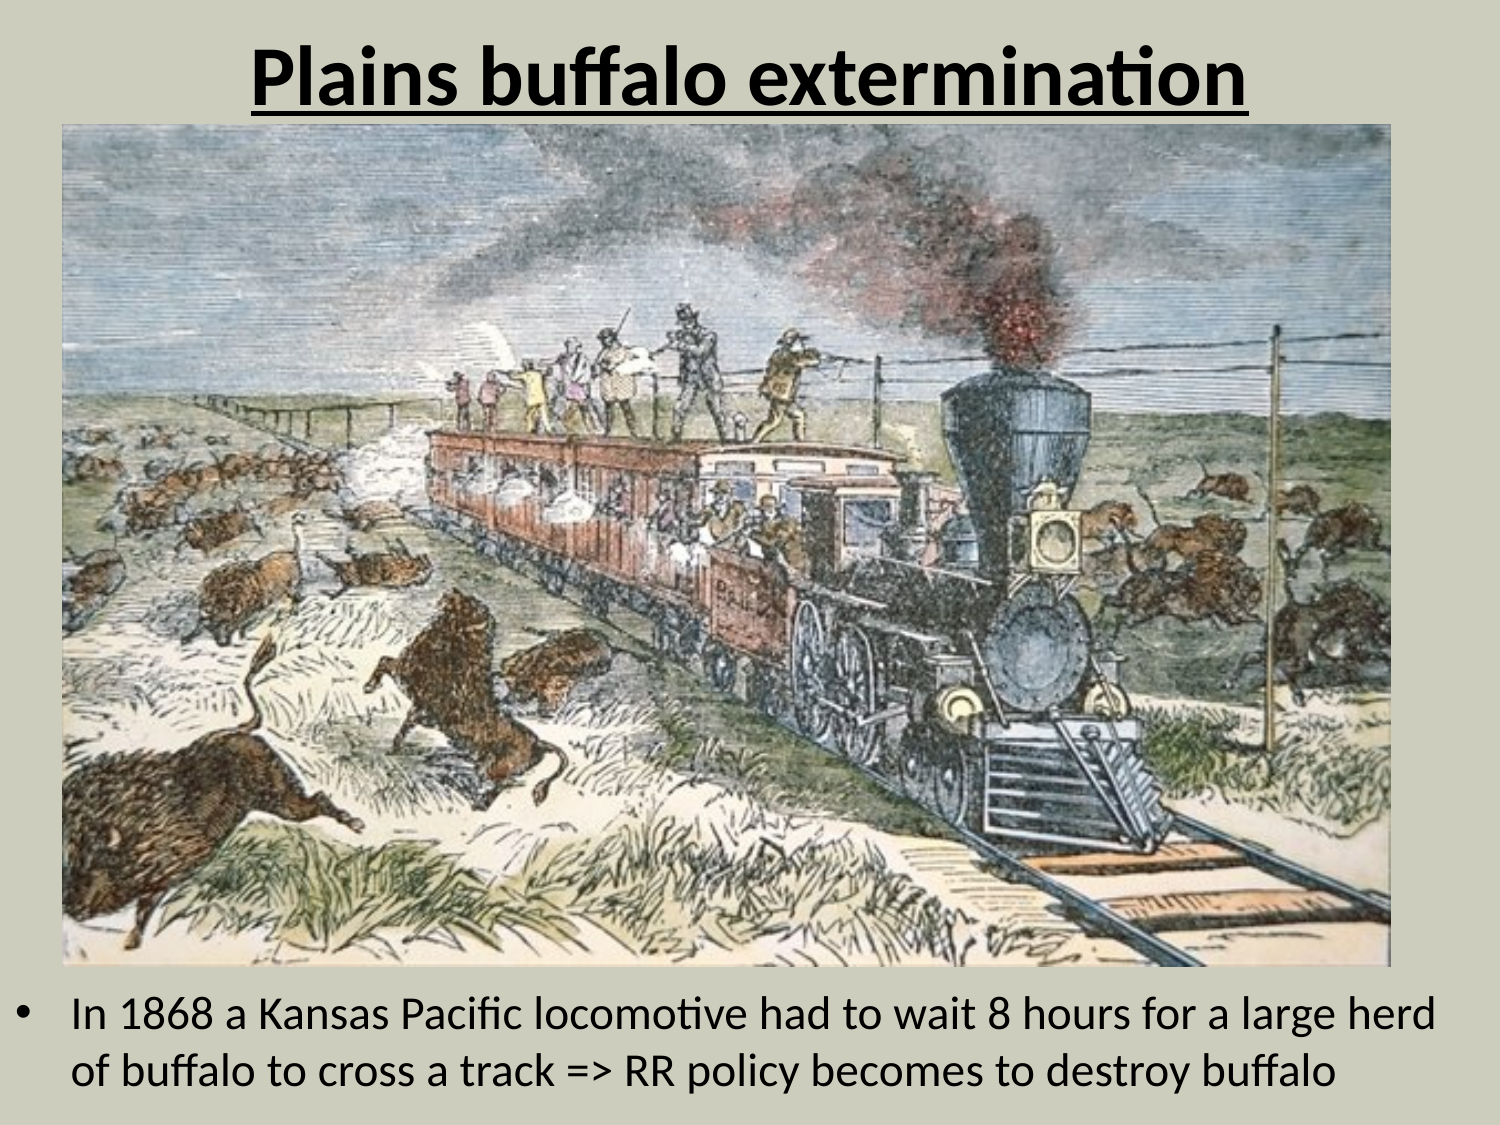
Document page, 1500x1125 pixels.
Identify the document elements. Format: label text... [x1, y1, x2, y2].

title Plains buffalo extermination [75, 12, 1425, 130]
picture [62, 124, 1392, 967]
list In 1868 a Kansas Pacific locomotive had to wait 8 hours for a large herd of buffalo to cross a track => RR policy becomes to destroy buffalo [0, 975, 1500, 1105]
